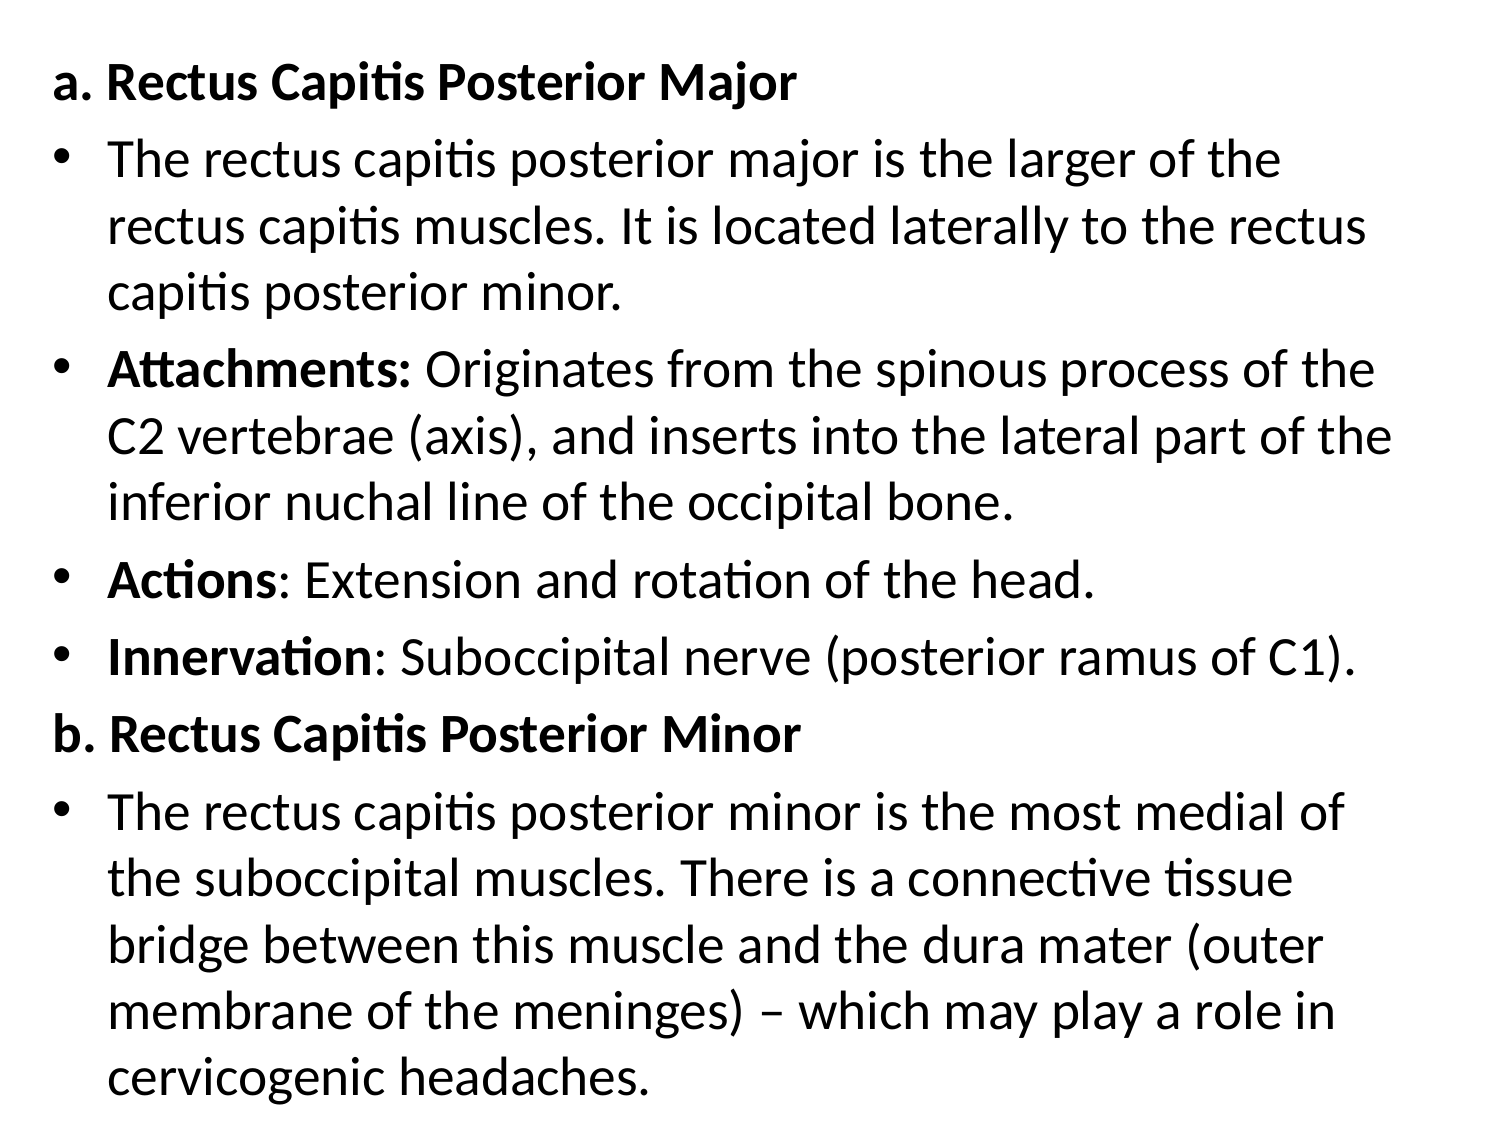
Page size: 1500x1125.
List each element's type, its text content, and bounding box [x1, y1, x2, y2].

list a. Rectus Capitis Posterior Major The rectus capitis posterior major is the larger of the rectus capitis muscles. It is located laterally to the rectus capitis posterior minor. Attachments: Originates from the spinous process of the C2 vertebrae (axis), and inserts into the lateral part of the inferior nuchal line of the occipital bone. Actions: Extension and rotation of the head. Innervation: Suboccipital nerve (posterior ramus of C1). b. Rectus Capitis Posterior Minor The rectus capitis posterior minor is the most medial of the suboccipital muscles. There is a connective tissue bridge between this muscle and the dura mater (outer membrane of the meninges) – which may play a role in cervicogenic headaches. [37, 37, 1425, 1125]
